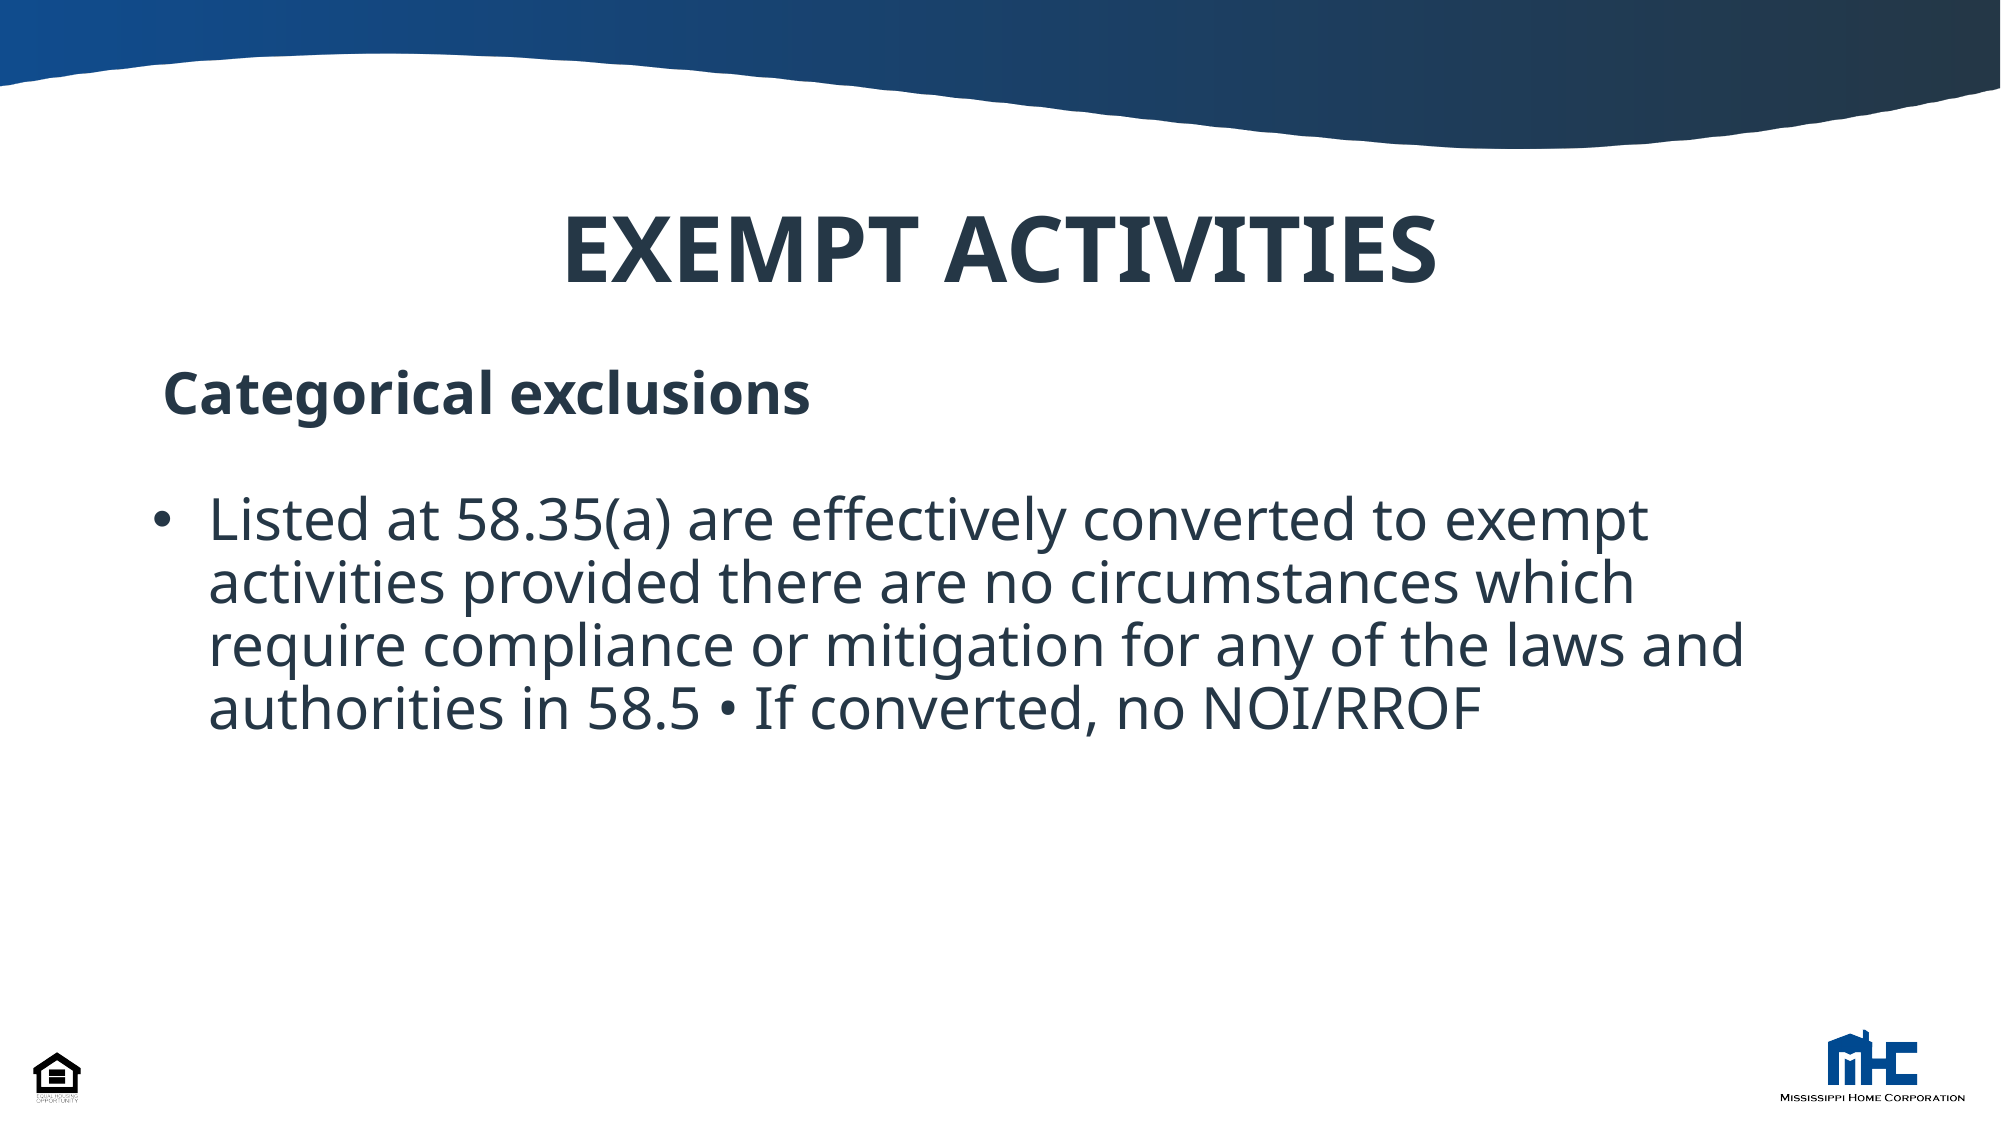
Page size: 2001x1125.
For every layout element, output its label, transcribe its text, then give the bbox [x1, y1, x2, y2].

title EXEMPT ACTIVITIES [137, 170, 1863, 337]
picture [33, 1052, 81, 1103]
picture [0, 0, 2001, 149]
picture [1778, 1027, 1967, 1103]
list Categorical exclusions Listed at 58.35(a) are effectively converted to exempt activities provided there are no circumstances which require compliance or mitigation for any of the laws and authorities in 58.5 • If converted, no NOI/RROF [137, 357, 1863, 1022]
